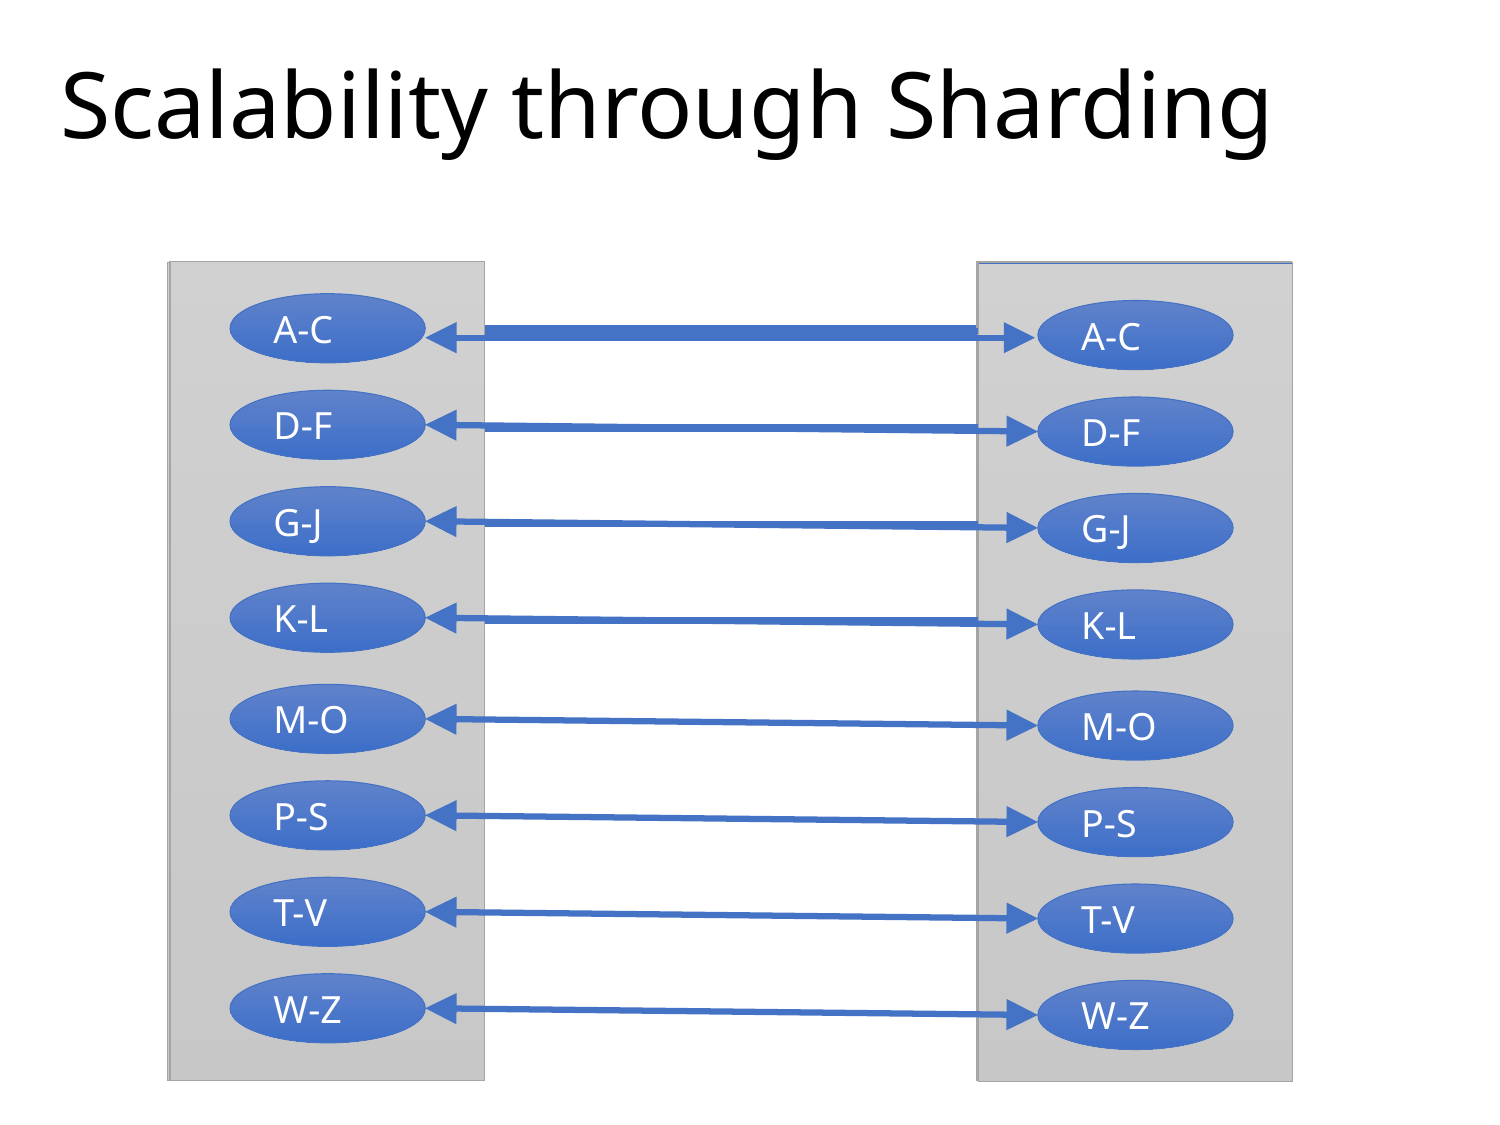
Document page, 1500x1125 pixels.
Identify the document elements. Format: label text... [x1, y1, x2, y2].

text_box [170, 261, 1293, 1082]
title Scalability through Sharding [45, 0, 1455, 218]
